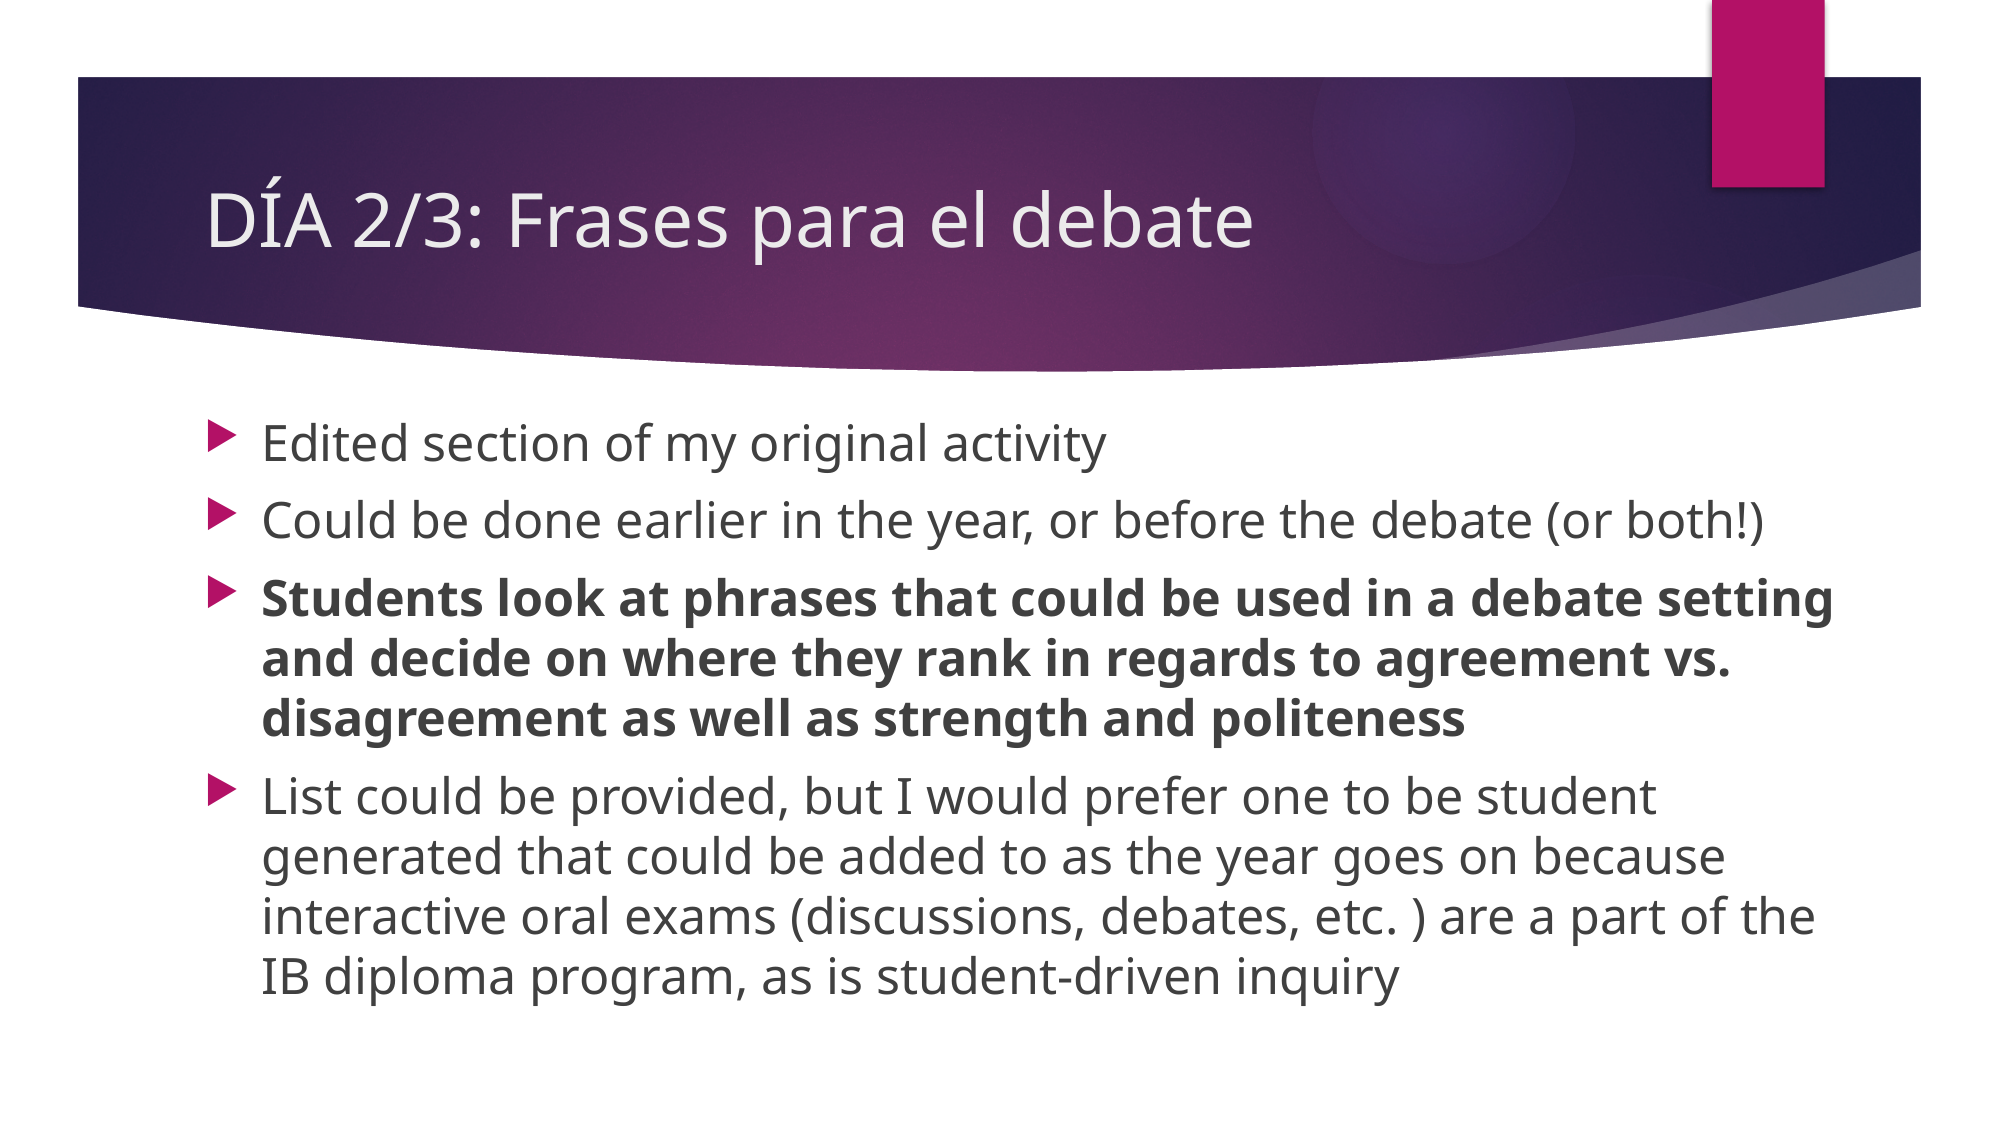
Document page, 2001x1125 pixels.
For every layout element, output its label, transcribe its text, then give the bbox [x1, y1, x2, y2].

title DÍA 2/3: Frases para el debate [189, 159, 1627, 276]
list Edited section of my original activity Could be done earlier in the year, or before the debate (or both!) Students look at phrases that could be used in a debate setting and decide on where they rank in regards to agreement vs. disagreement as well as strength and politeness List could be provided, but I would prefer one to be student generated that could be added to as the year goes on because interactive oral exams (discussions, debates, etc. ) are a part of the IB diploma program, as is student-driven inquiry [189, 403, 1852, 1034]
